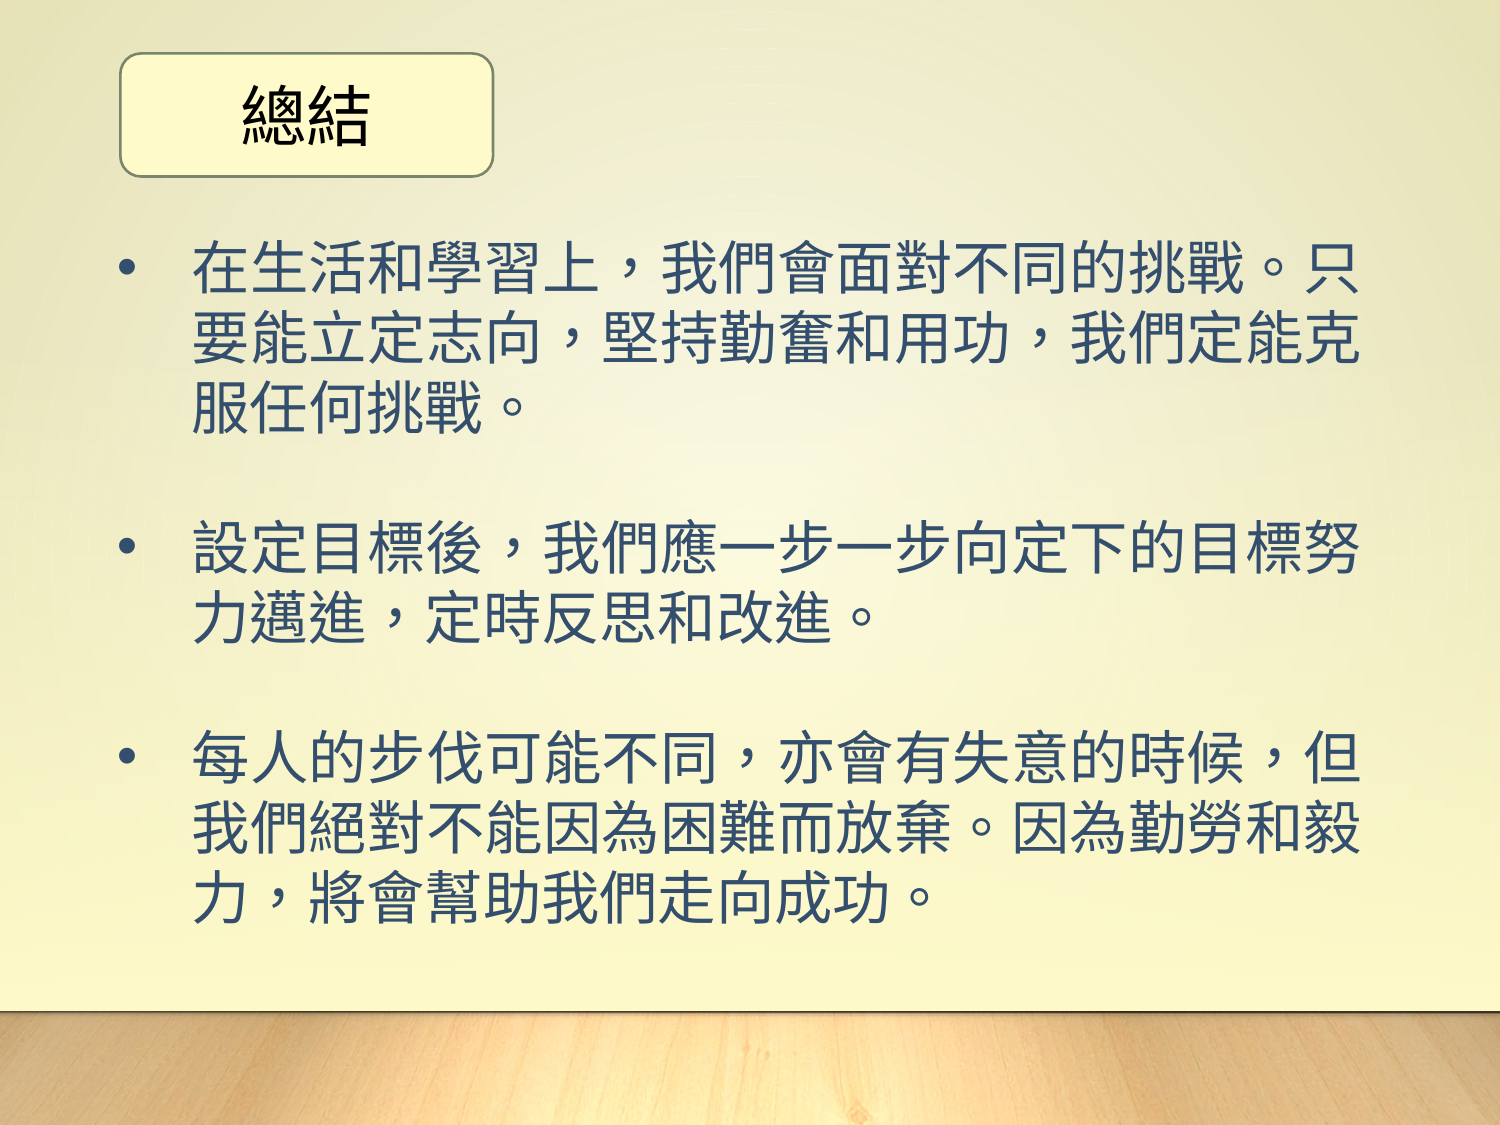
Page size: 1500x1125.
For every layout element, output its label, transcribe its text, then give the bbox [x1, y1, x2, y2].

picture [0, 1011, 1500, 1125]
text_box 在生活和學習上，我們會面對不同的挑戰。只要能立定志向，堅持勤奮和用功，我們定能克服任何挑戰。 設定目標後，我們應一步一步向定下的目標努力邁進，定時反思和改進。 每人的步伐可能不同，亦會有失意的時候，但我們絕對不能因為困難而放棄。因為勤勞和毅力，將會幫助我們走向成功。 [102, 223, 1377, 1009]
text_box 總結 [119, 52, 495, 178]
